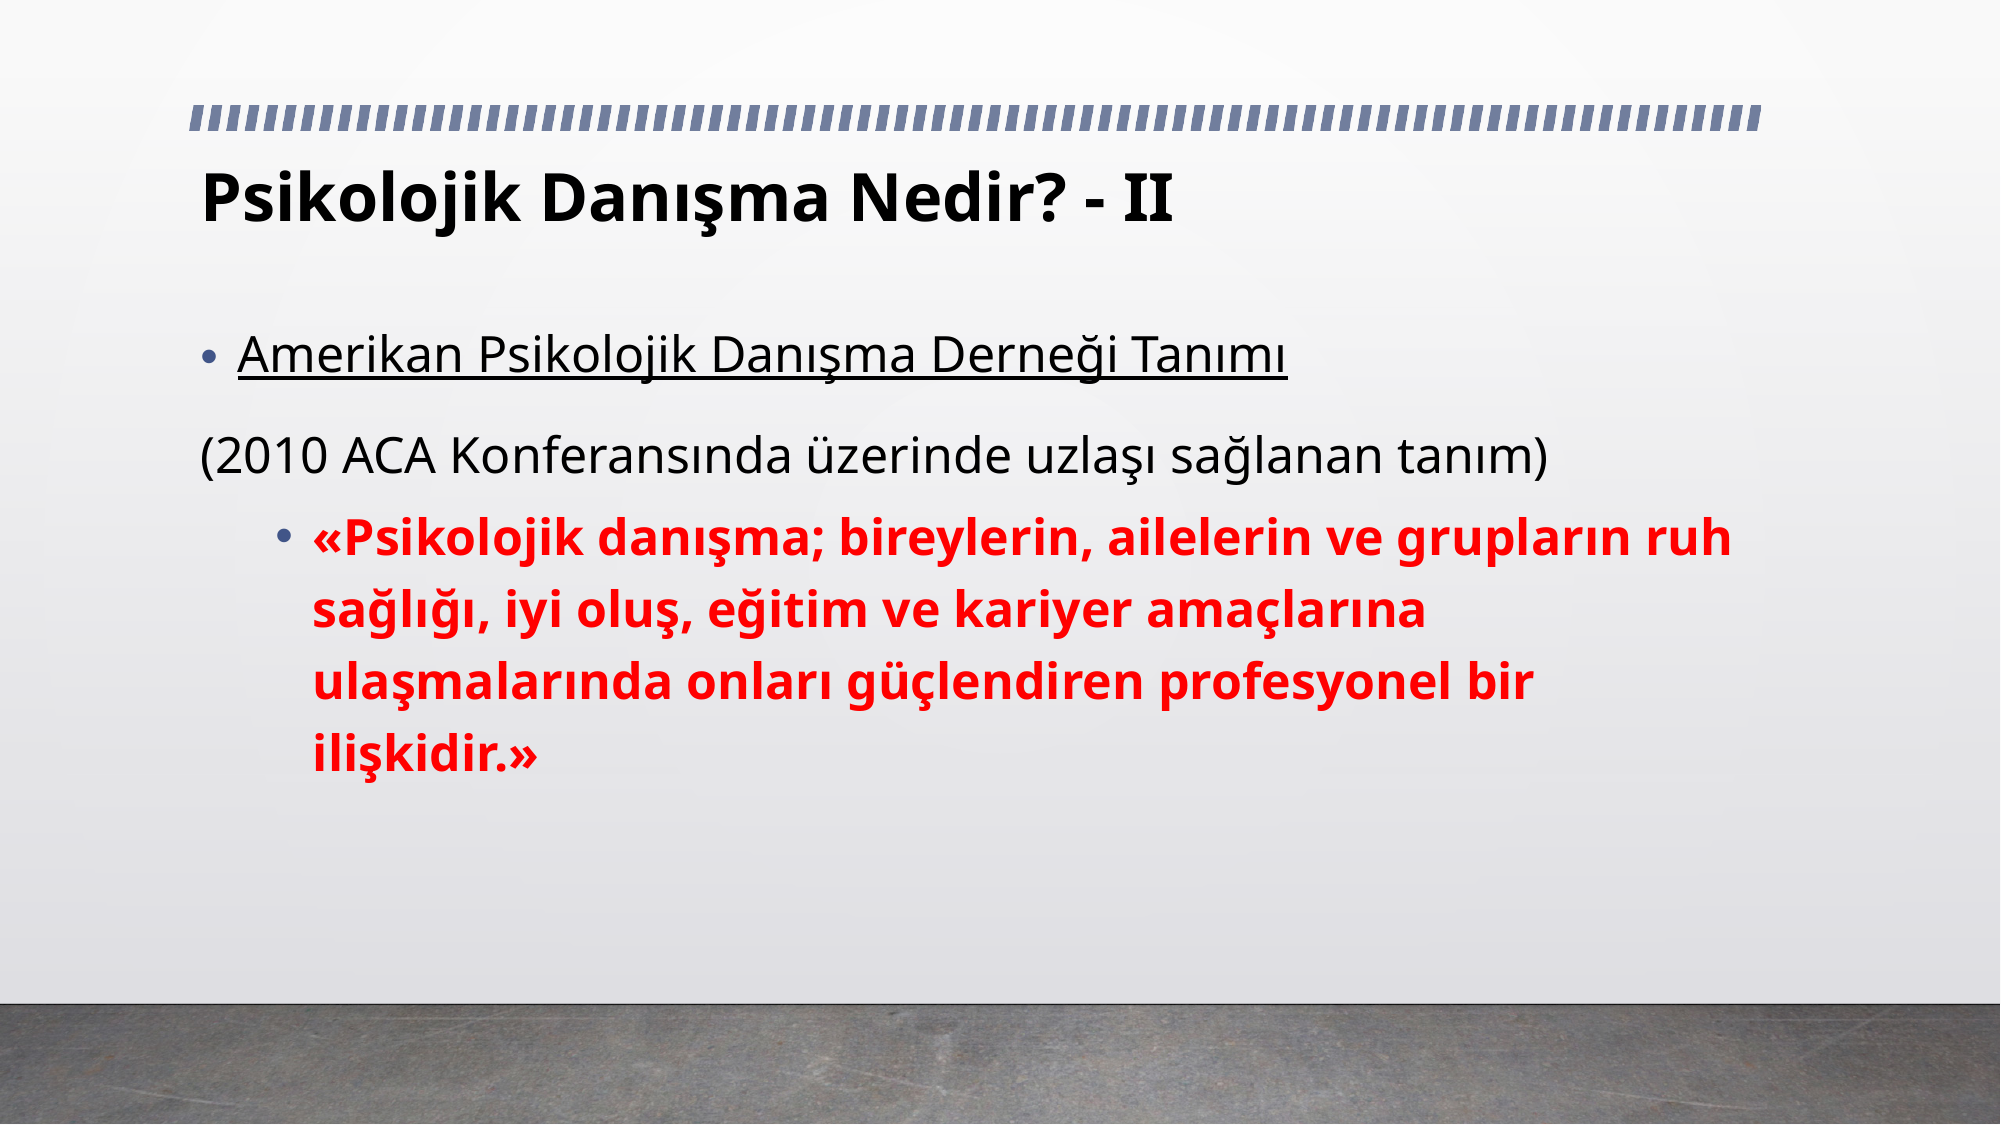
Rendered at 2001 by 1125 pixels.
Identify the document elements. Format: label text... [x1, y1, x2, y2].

title Psikolojik Danışma Nedir? - II [185, 156, 1761, 300]
picture [0, 1004, 2000, 1124]
list Amerikan Psikolojik Danışma Derneği Tanımı (2010 ACA Konferansında üzerinde uzlaşı sağlanan tanım) «Psikolojik danışma; bireylerin, ailelerin ve grupların ruh sağlığı, iyi oluş, eğitim ve kariyer amaçlarına ulaşmalarında onları güçlendiren profesyonel bir ilişkidir.» [185, 300, 1761, 973]
